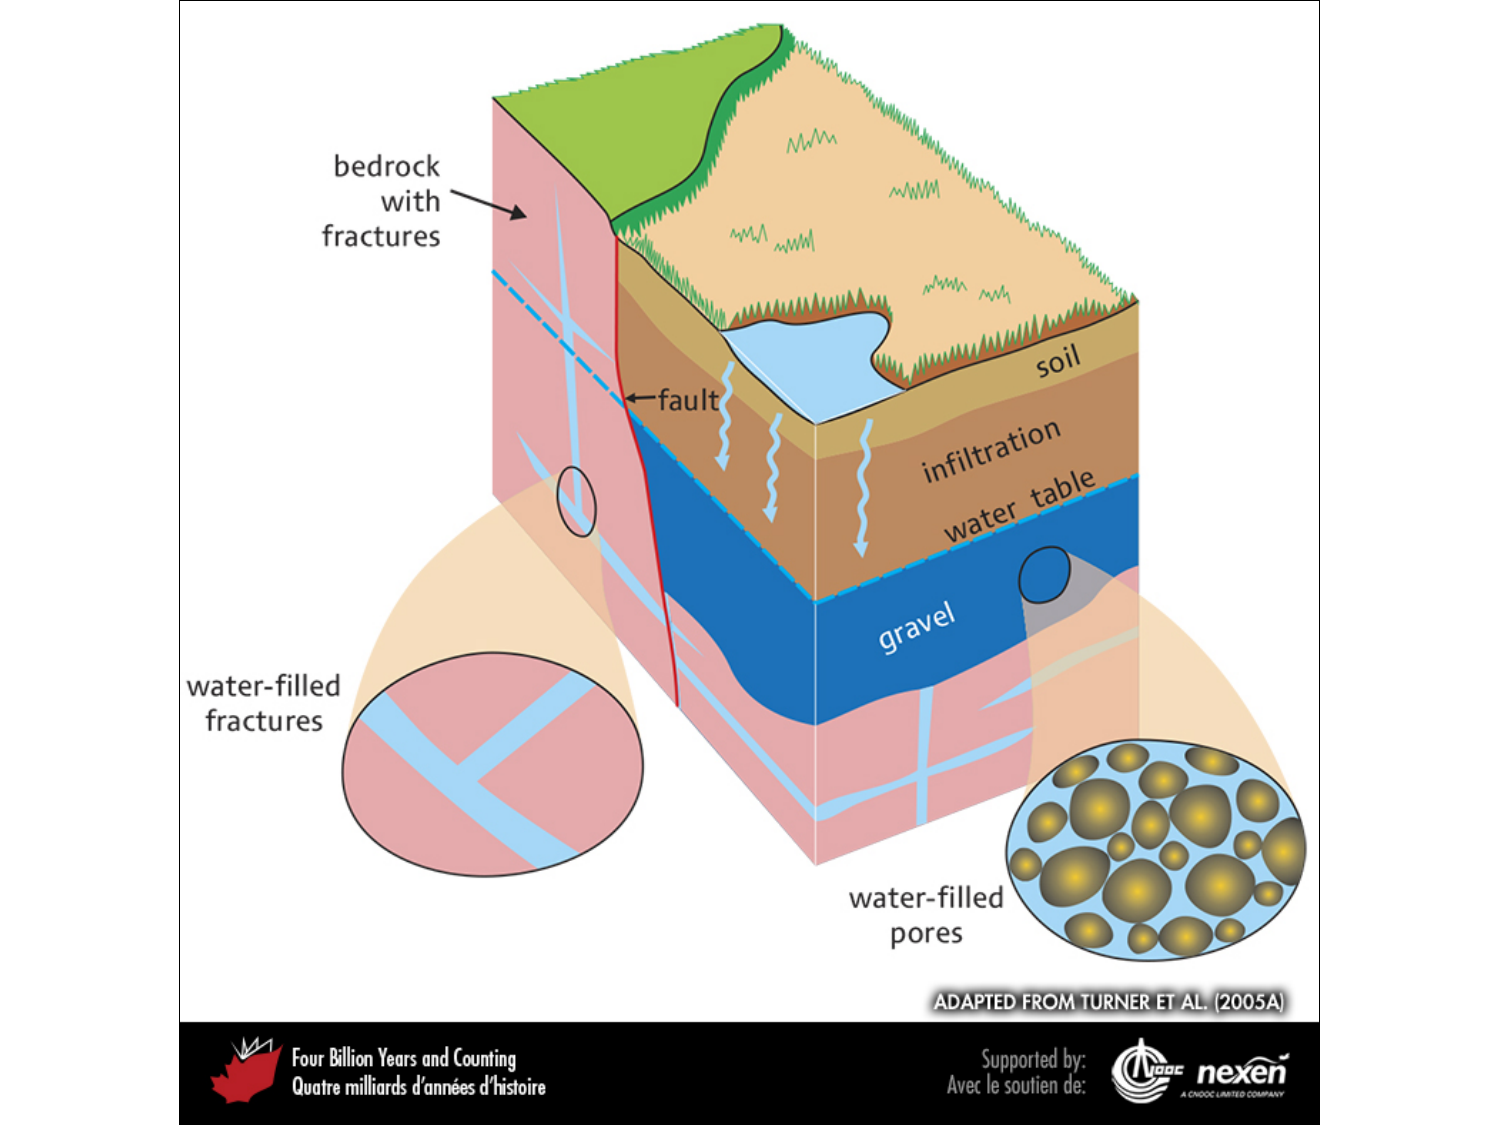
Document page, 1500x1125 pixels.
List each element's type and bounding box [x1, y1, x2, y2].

picture [178, 0, 1321, 1125]
